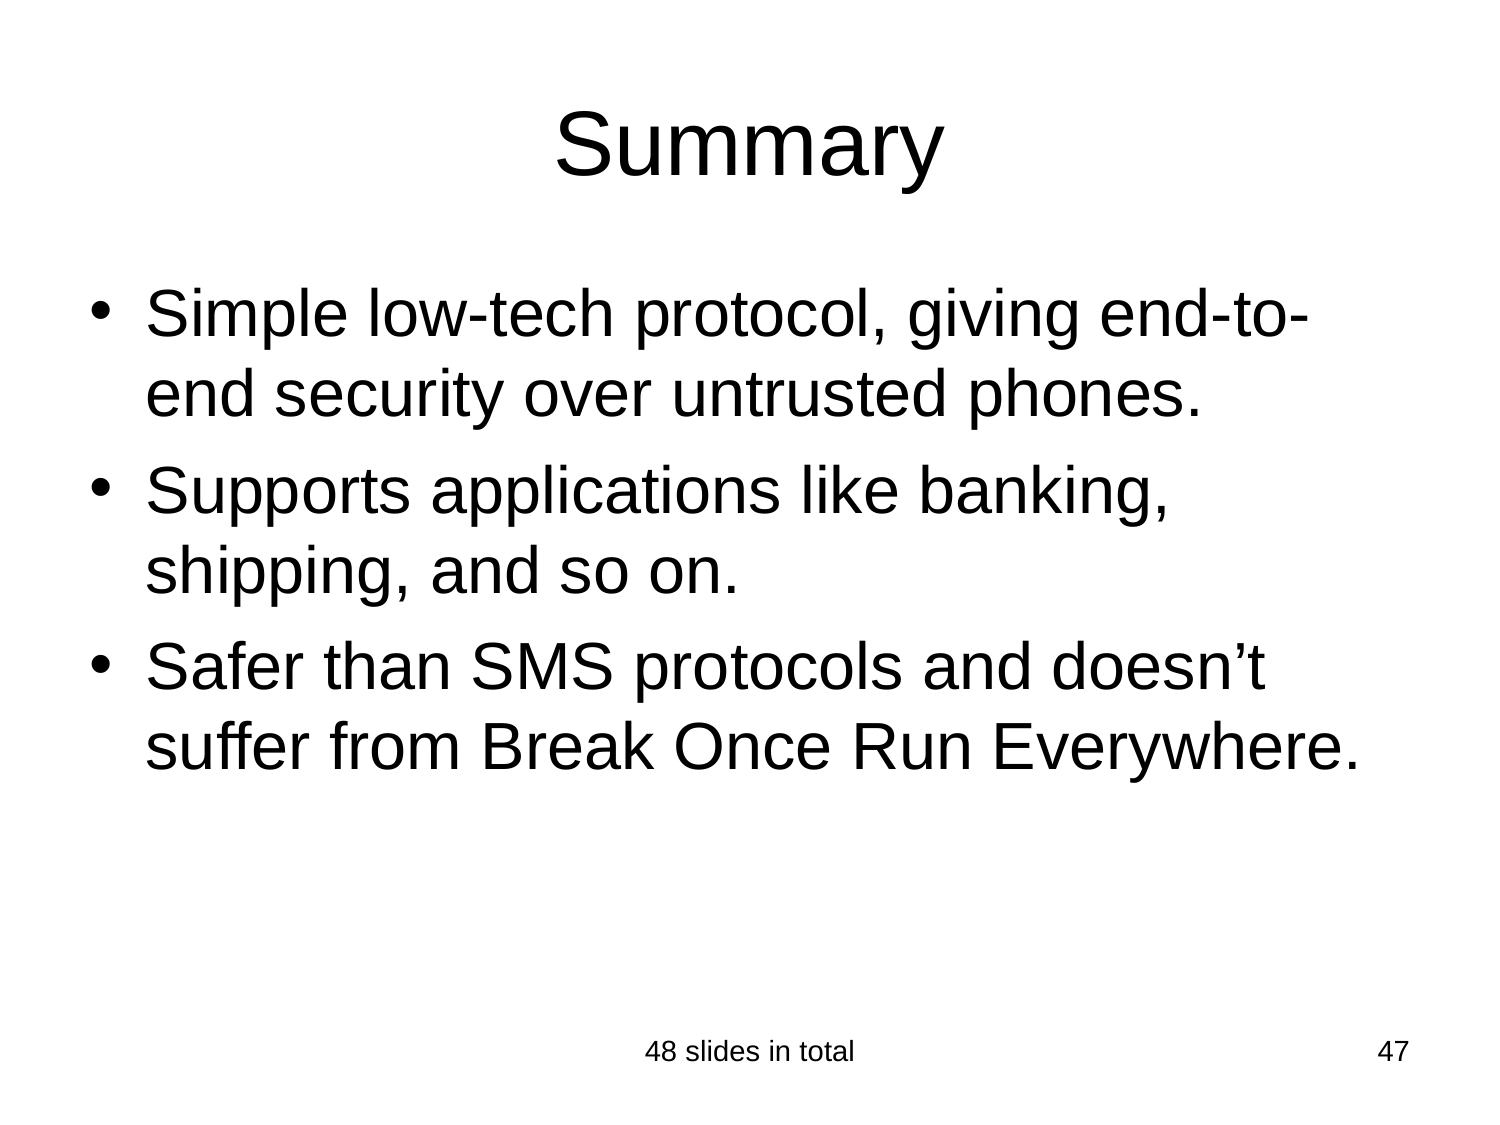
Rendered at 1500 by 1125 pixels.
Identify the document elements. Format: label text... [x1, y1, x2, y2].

text_box Simple low-tech protocol, giving end-to-end security over untrusted phones. Supports applications like banking, shipping, and so on. Safer than SMS protocols and doesn’t suffer from Break Once Run Everywhere. [74, 262, 1425, 1005]
text_box Summary [74, 45, 1425, 233]
slide_number 47 [1074, 1024, 1426, 1103]
footer 48 slides in total [512, 1024, 988, 1103]
